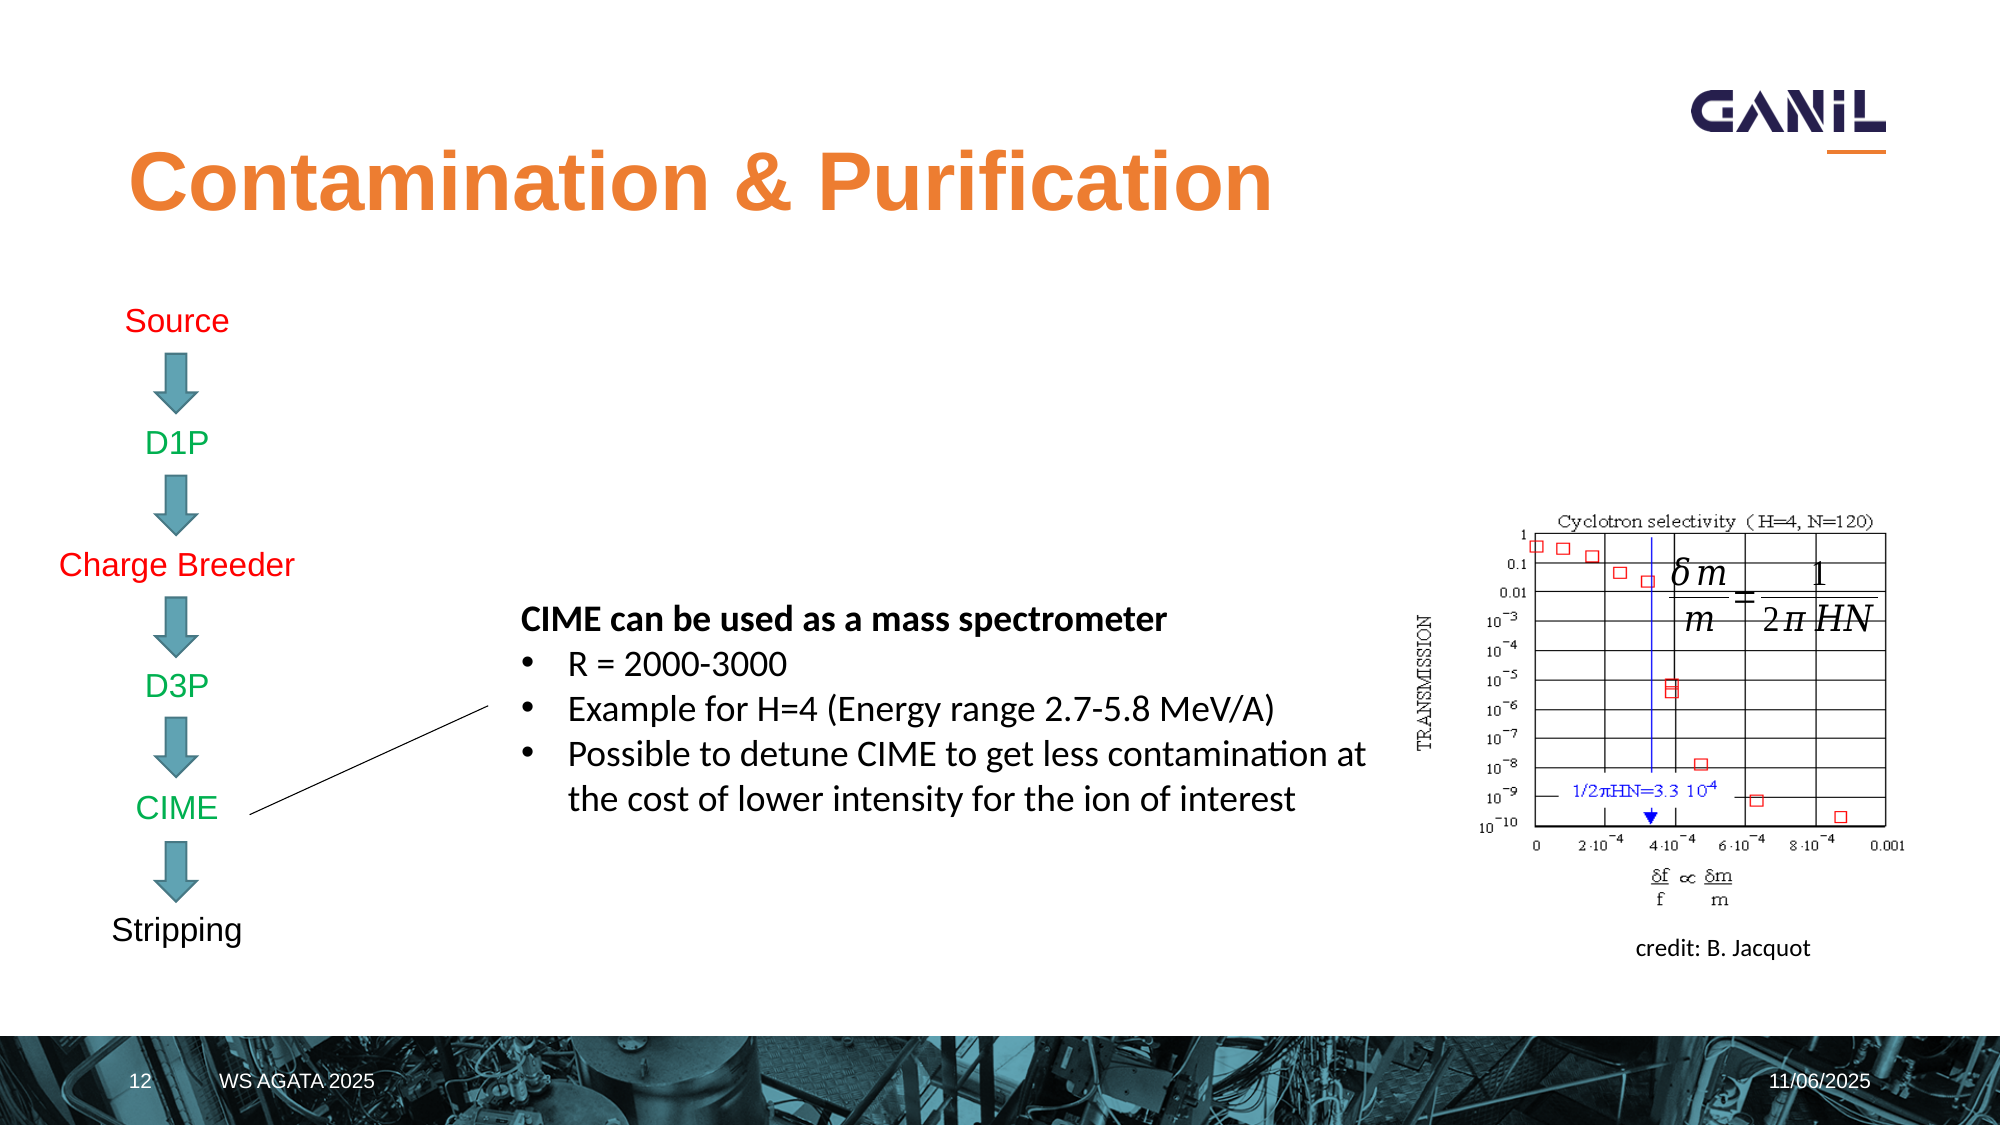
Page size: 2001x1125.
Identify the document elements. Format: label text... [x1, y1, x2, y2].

slide_number 12 [114, 1036, 197, 1125]
text_box CIME can be used as a mass spectrometer R = 2000-3000 Example for H=4 (Energy range 2.7-5.8 MeV/A) Possible to detune CIME to get less contamination at the cost of lower intensity for the ion of interest [506, 586, 1383, 827]
picture [0, 1036, 114, 1125]
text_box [249, 705, 489, 815]
title Contamination & Purification [114, 90, 1886, 278]
picture [1383, 511, 1913, 925]
text_box credit: B. Jacquot [1621, 925, 1826, 969]
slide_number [1590, 1036, 1886, 1125]
picture [681, 1036, 1590, 1125]
picture [197, 1036, 204, 1125]
text_box Source D1P Charge Breeder D3P CIME Stripping [43, 296, 312, 976]
picture [1886, 1036, 2000, 1125]
footer WS AGATA 2025 [204, 1036, 681, 1125]
